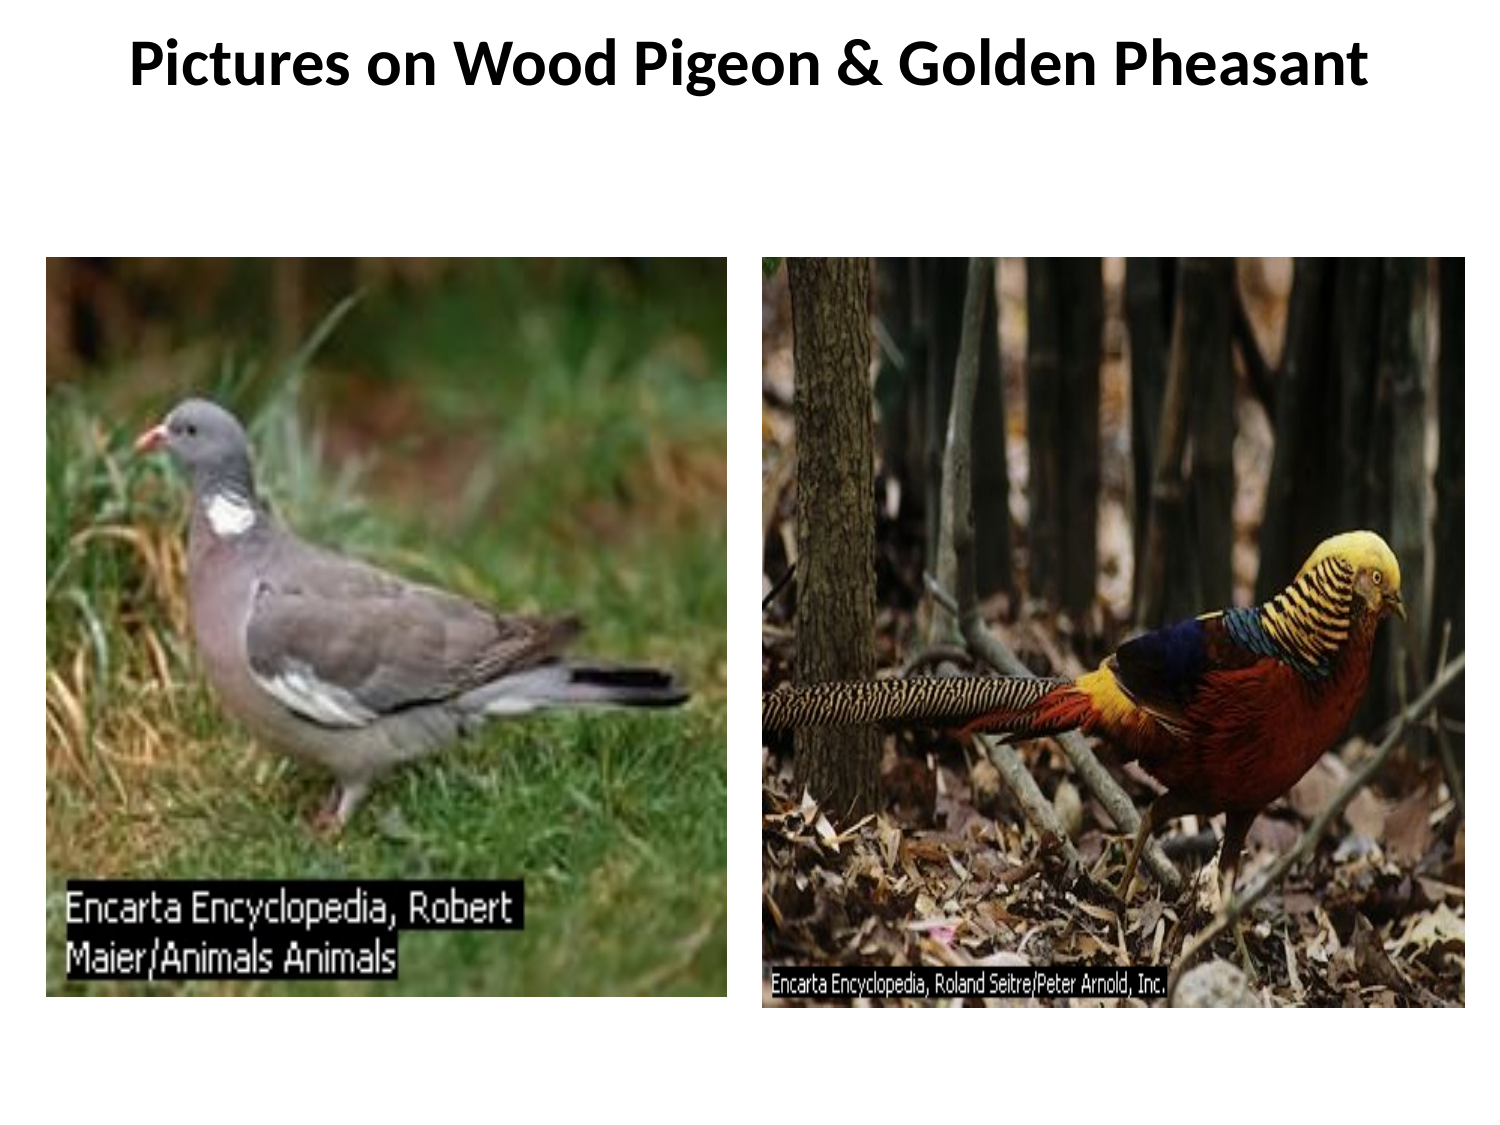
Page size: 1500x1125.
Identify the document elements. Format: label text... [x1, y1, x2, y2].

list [46, 257, 727, 997]
title Pictures on Wood Pigeon & Golden Pheasant [75, 0, 1425, 118]
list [762, 257, 1466, 1008]
